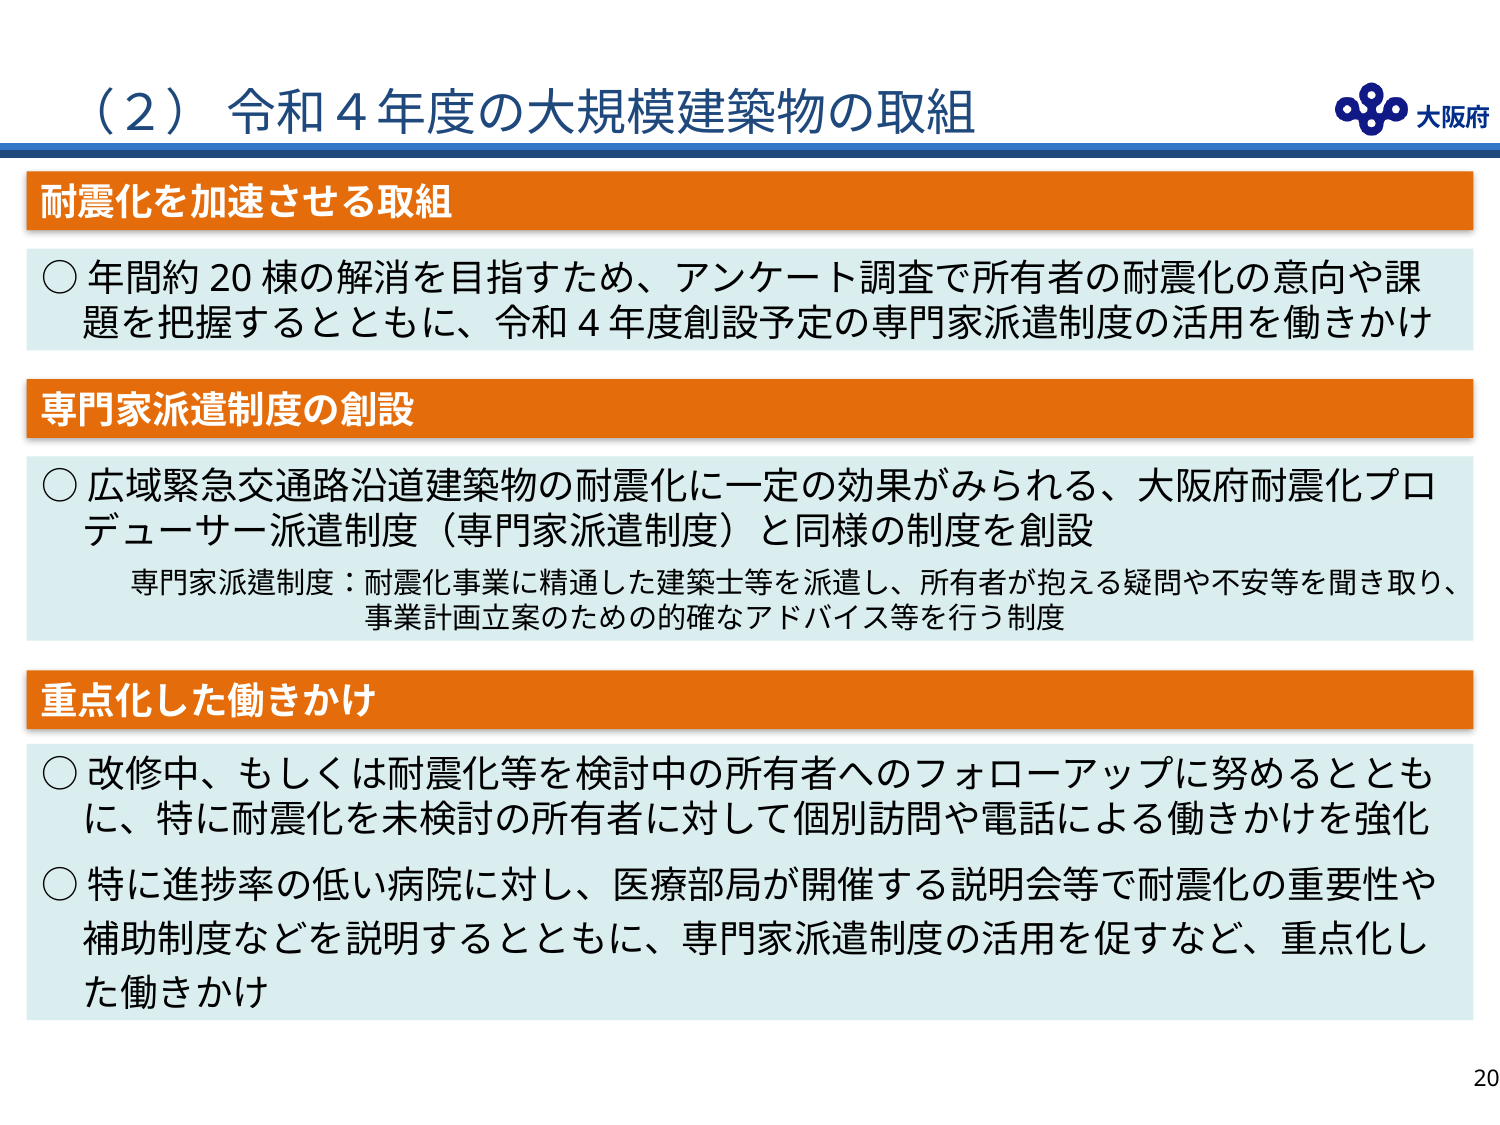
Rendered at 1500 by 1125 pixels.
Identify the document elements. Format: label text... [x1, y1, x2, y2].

text_box ○改修中、もしくは耐震化等を検討中の所有者へのフォローアップに努めるとともに、特に耐震化を未検討の所有者に対して個別訪問や電話による働きかけを強化 ○特に進捗率の低い病院に対し、医療部局が開催する説明会等で耐震化の重要性や補助制度などを説明するとともに、専門家派遣制度の活用を促すなど、重点化した働きかけ [25, 742, 1476, 1022]
slide_number 19 [1149, 1055, 1500, 1103]
title （２） 令和４年度の大規模建築物の取組 [0, 77, 1152, 144]
text_box 耐震化を加速させる取組 [26, 171, 1474, 231]
text_box 専門家派遣制度の創設 [26, 379, 1474, 438]
text_box ○年間約20棟の解消を目指すため、アンケート調査で所有者の耐震化の意向や課題を把握するとともに、令和4年度創設予定の専門家派遣制度の活用を働きかけ [25, 246, 1476, 352]
text_box 重点化した働きかけ [26, 670, 1474, 730]
picture [1330, 82, 1411, 142]
text_box ○広域緊急交通路沿道建築物の耐震化に一定の効果がみられる、大阪府耐震化プロデューサー派遣制度（専門家派遣制度）と同様の制度を創設 専門家派遣制度：耐震化事業に精通した建築士等を派遣し、所有者が抱える疑問や不安等を聞き取り、事業計画立案のための的確なアドバイス等を行う制度 [25, 454, 1476, 643]
